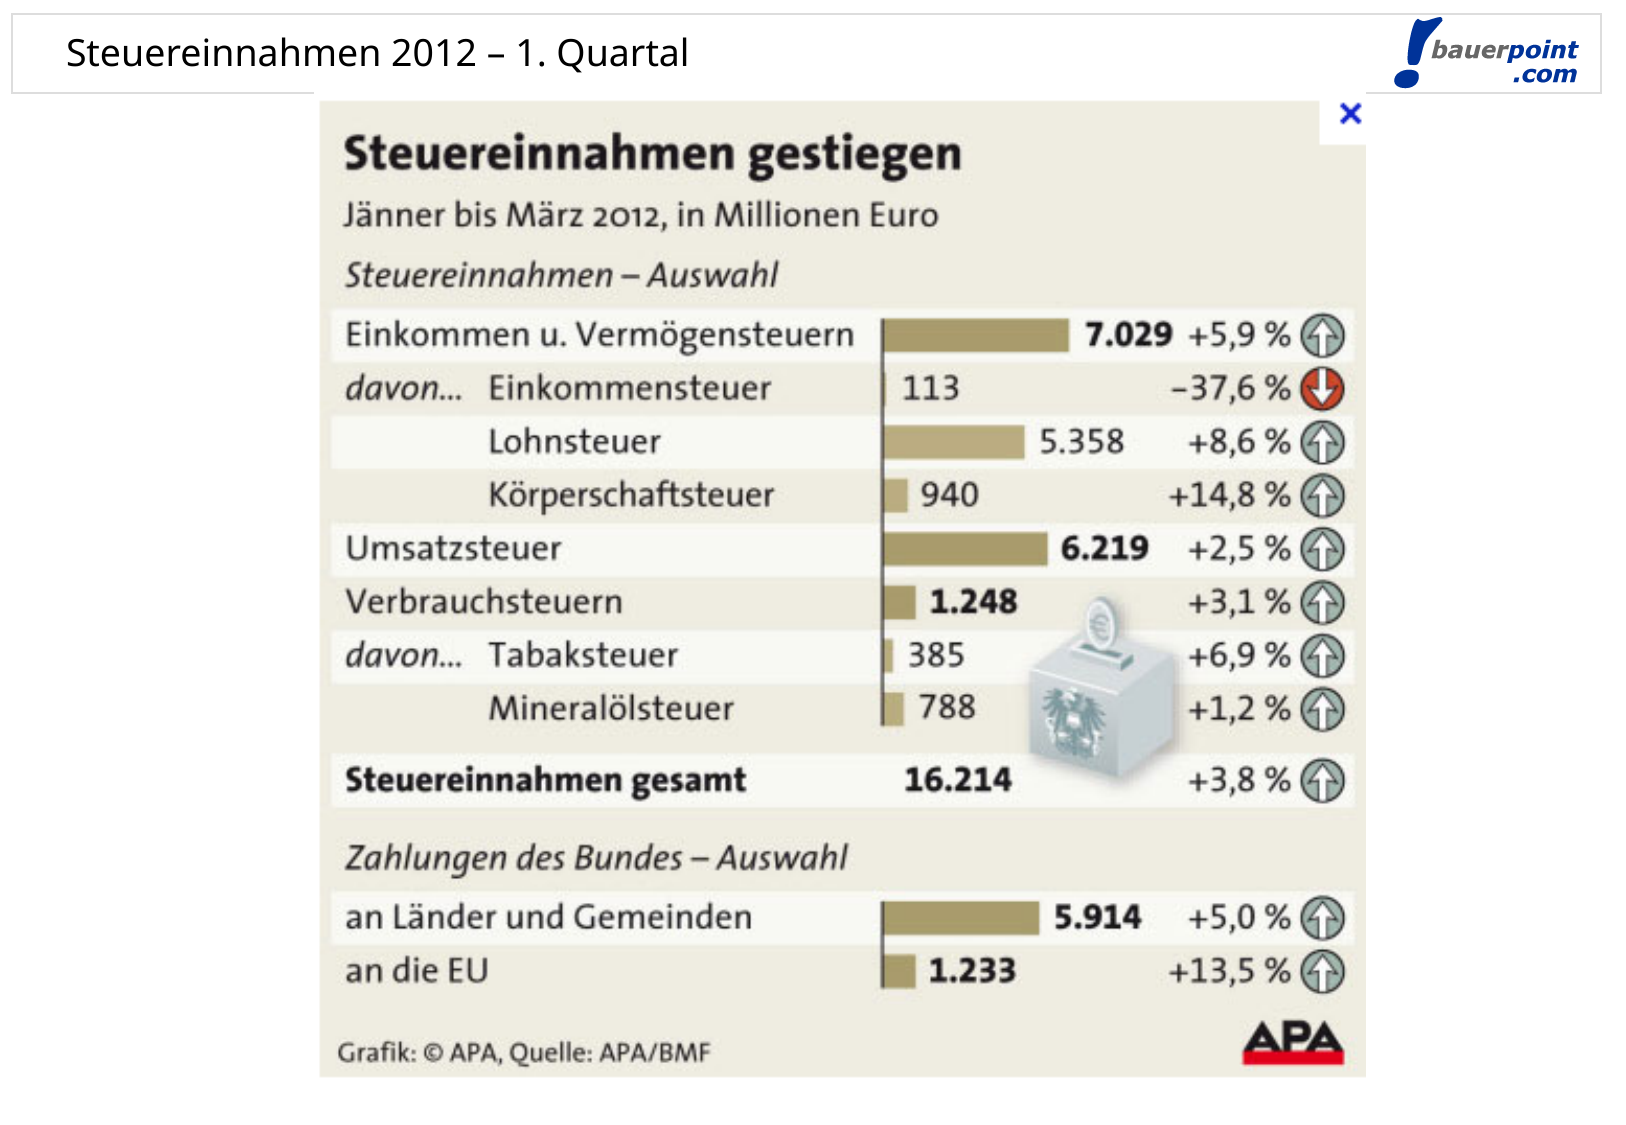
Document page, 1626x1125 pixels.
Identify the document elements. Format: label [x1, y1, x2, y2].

picture [314, 91, 1366, 1086]
picture [1394, 17, 1592, 89]
text_box [12, 14, 1601, 94]
